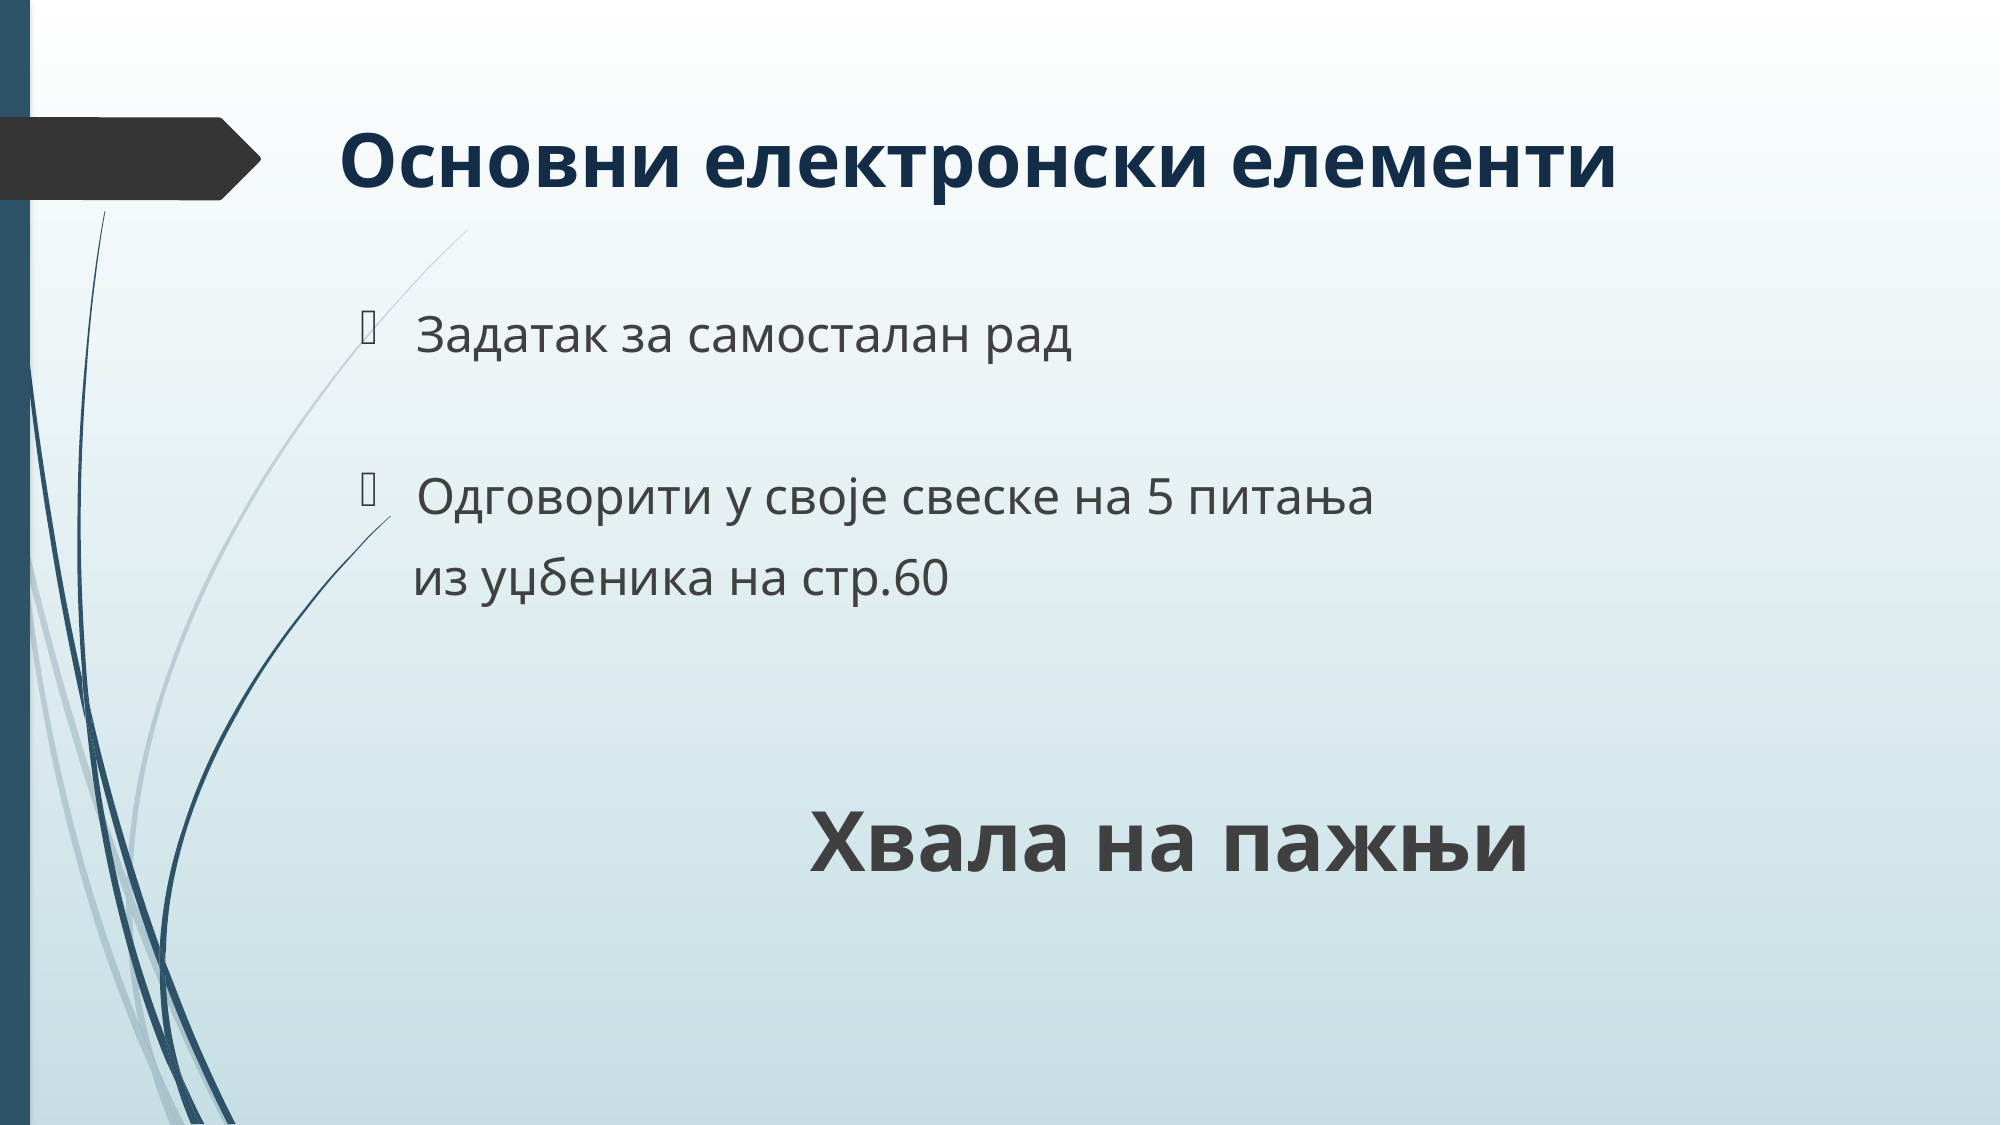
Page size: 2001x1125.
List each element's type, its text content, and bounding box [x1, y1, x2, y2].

title Основни електронски елементи [323, 104, 2000, 315]
list Задатак за самосталан рад Одговорити у своје свеске на 5 питања из уџбеника на стр.60 Хвала на пажњи [345, 295, 2000, 1125]
